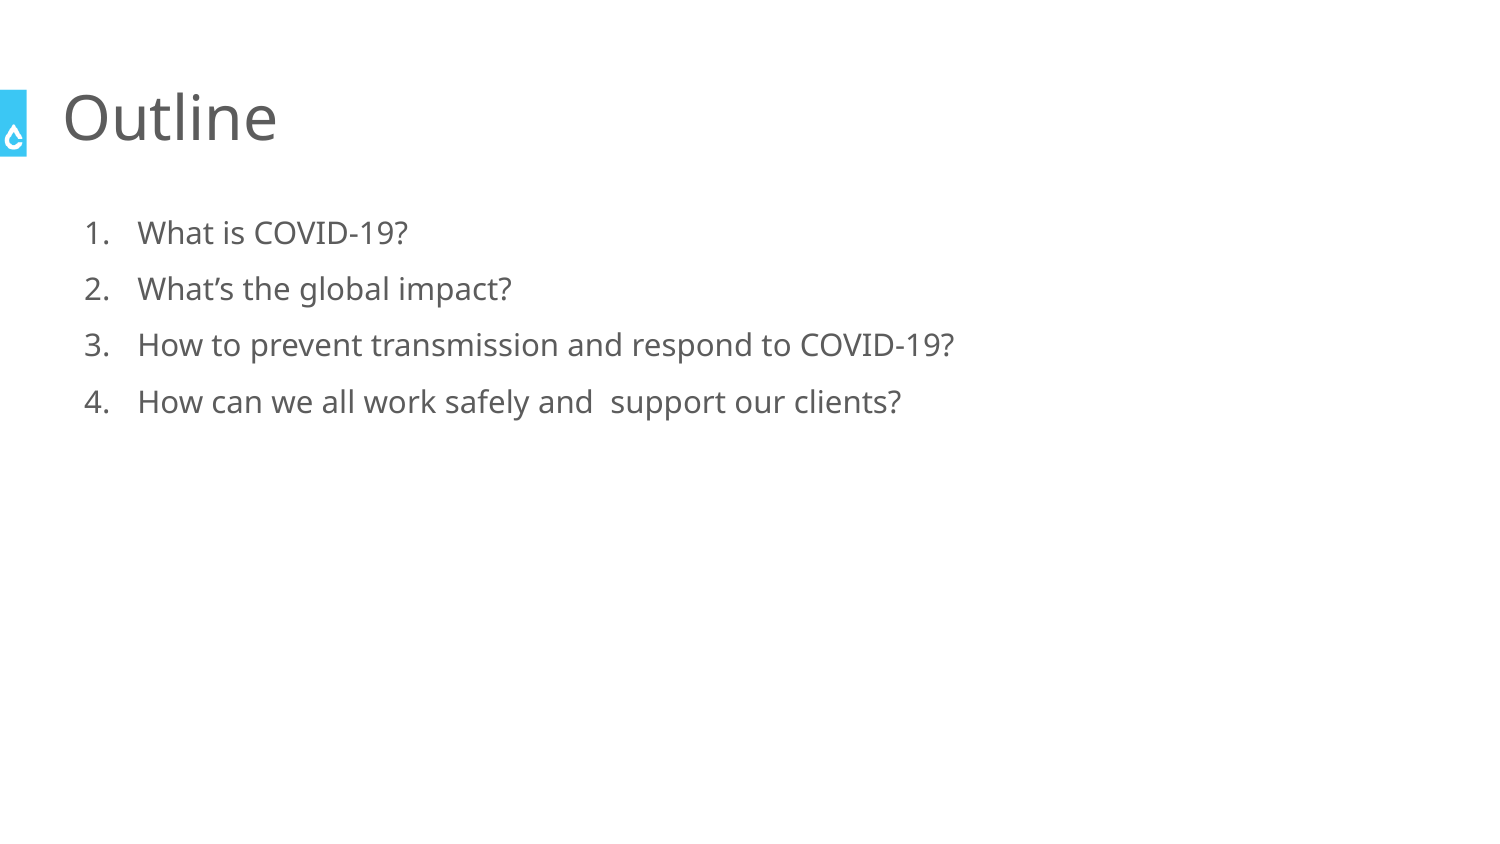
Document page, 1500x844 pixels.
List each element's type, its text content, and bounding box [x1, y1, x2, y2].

title Outline [51, 72, 1449, 167]
list What is COVID-19? What’s the global impact? How to prevent transmission and respond to COVID-19? How can we all work safely and support our clients? [51, 189, 1449, 750]
picture [0, 89, 27, 157]
